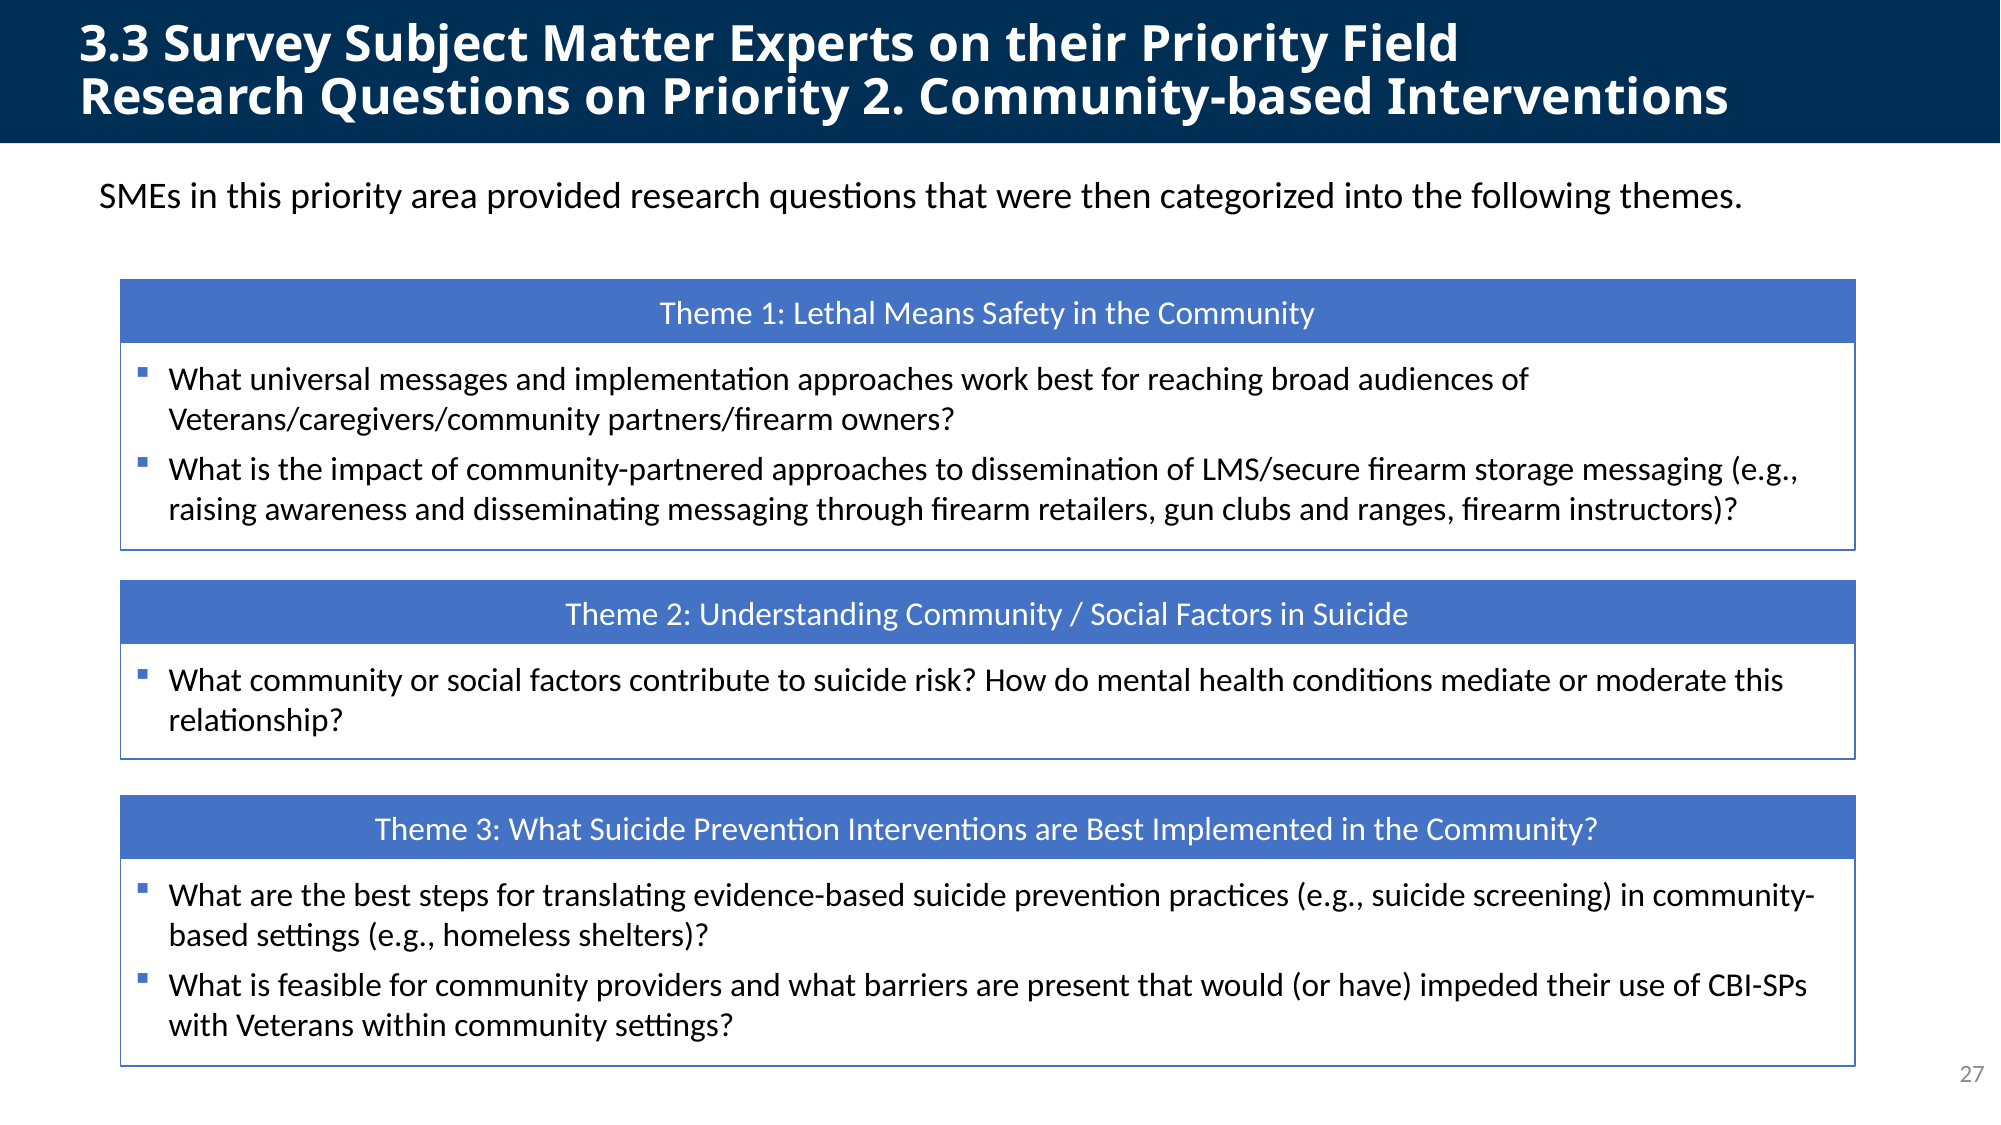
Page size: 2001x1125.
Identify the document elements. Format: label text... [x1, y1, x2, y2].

text_box What are the best steps for translating evidence-based suicide prevention practices (e.g., suicide screening) in community-based settings (e.g., homeless shelters)? What is feasible for community providers and what barriers are present that would (or have) impeded their use of CBI-SPs with Veterans within community settings? [120, 859, 1855, 1066]
text_box Theme 1: Lethal Means Safety in the Community [120, 279, 1855, 343]
text_box SMEs in this priority area provided research questions that were then categorized into the following themes. [84, 163, 1916, 224]
text_box What community or social factors contribute to suicide risk? How do mental health conditions mediate or moderate this relationship? [120, 644, 1855, 759]
slide_number 27 [1550, 1042, 2000, 1103]
text_box What universal messages and implementation approaches work best for reaching broad audiences of Veterans/caregivers/community partners/firearm owners? What is the impact of community-partnered approaches to dissemination of LMS/secure firearm storage messaging (e.g., raising awareness and disseminating messaging through firearm retailers, gun clubs and ranges, firearm instructors)? [120, 343, 1855, 550]
title 3.3 Survey Subject Matter Experts on their Priority Field Research Questions on Priority 2. Community-based Interventions [64, 15, 1790, 128]
text_box Theme 3: What Suicide Prevention Interventions are Best Implemented in the Community? [120, 795, 1855, 859]
text_box Theme 2: Understanding Community / Social Factors in Suicide [120, 581, 1855, 644]
